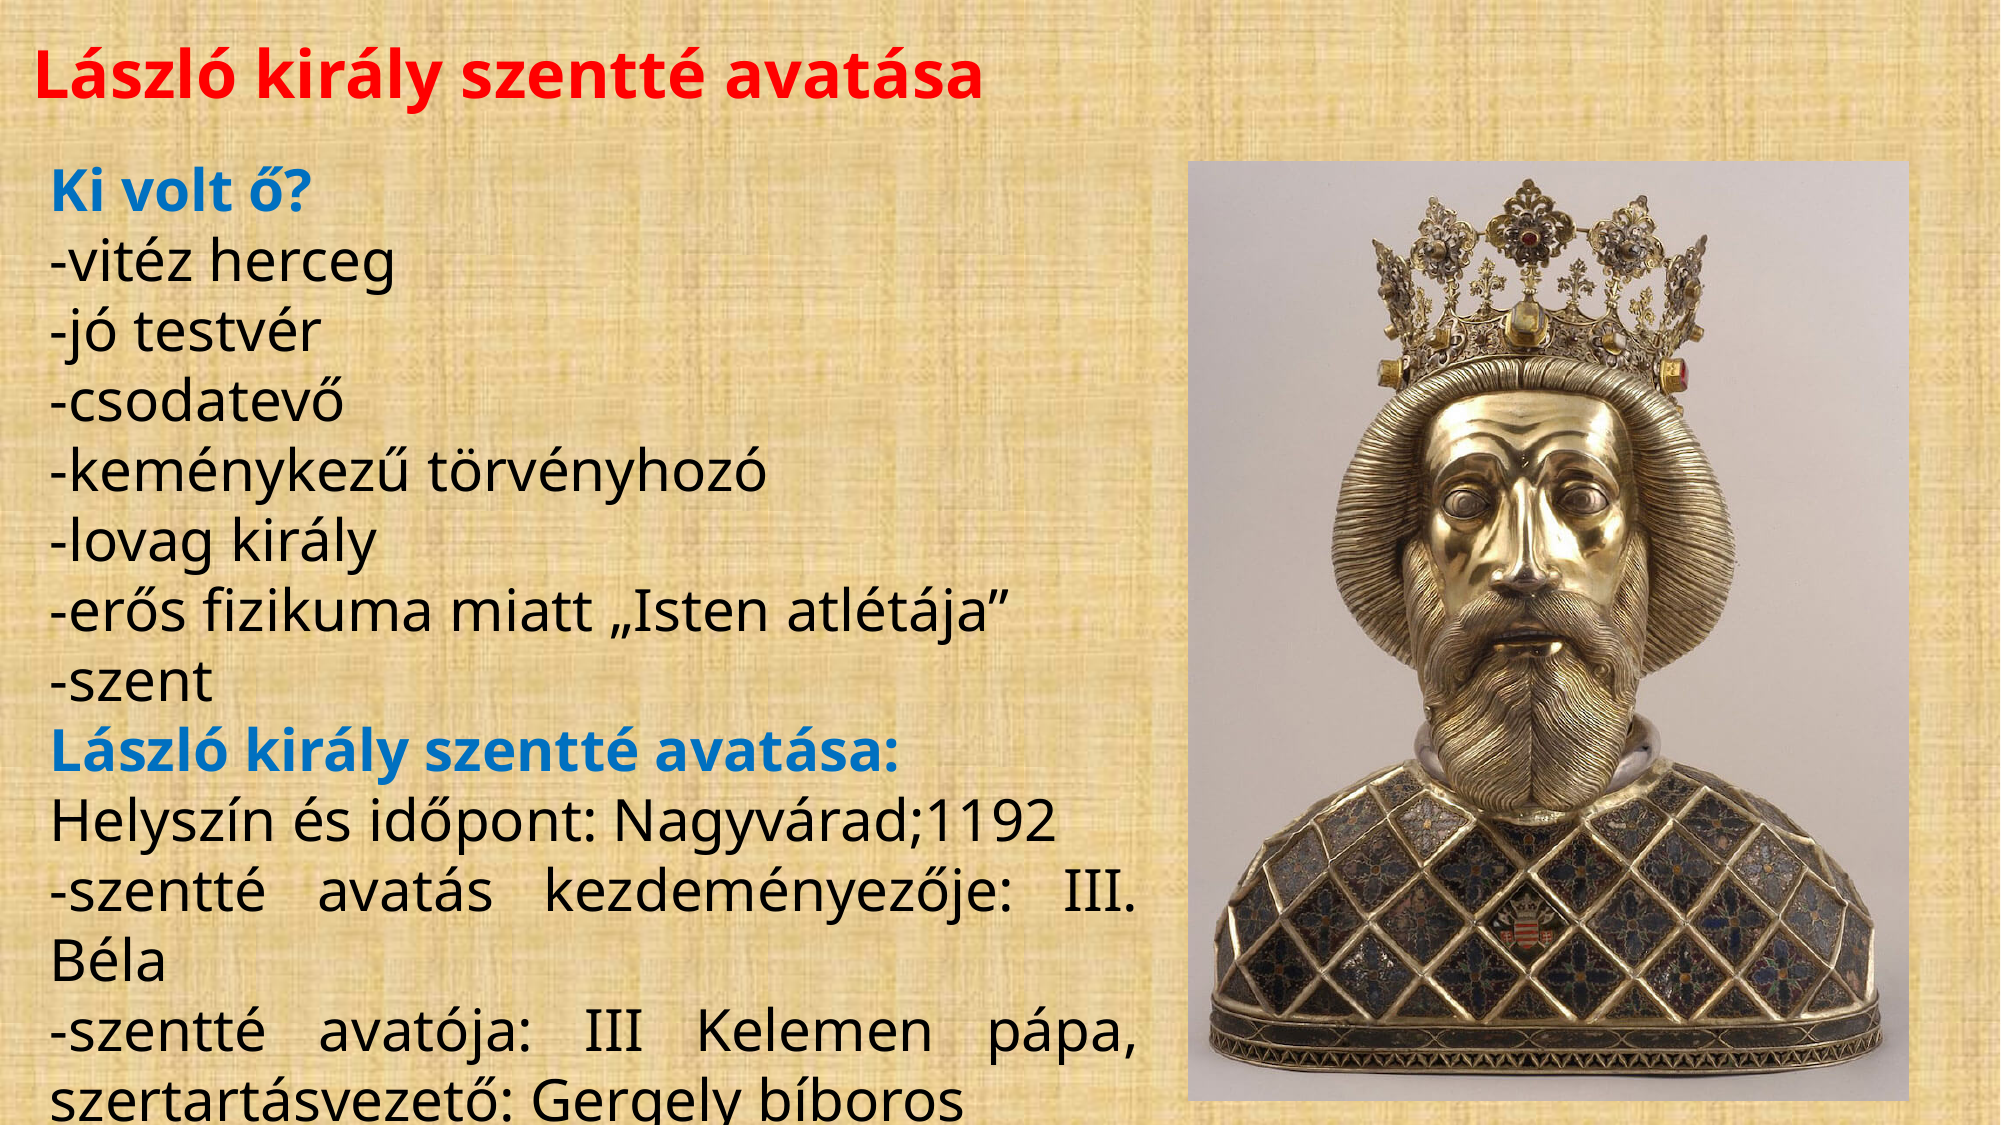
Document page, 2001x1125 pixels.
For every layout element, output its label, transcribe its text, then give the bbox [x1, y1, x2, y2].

text_box László király szentté avatása [17, 24, 1442, 119]
picture [0, 0, 2001, 1125]
text_box Ki volt ő? -vitéz herceg -jó testvér -csodatevő -keménykezű törvényhozó -lovag király -erős fizikuma miatt „Isten atlétája” -szent László király szentté avatása: Helyszín és időpont: Nagyvárad;1192 -szentté avatás kezdeményezője: III. Béla -szentté avatója: III Kelemen pápa, szertartásvezető: Gergely bíboros [35, 146, 1154, 1125]
